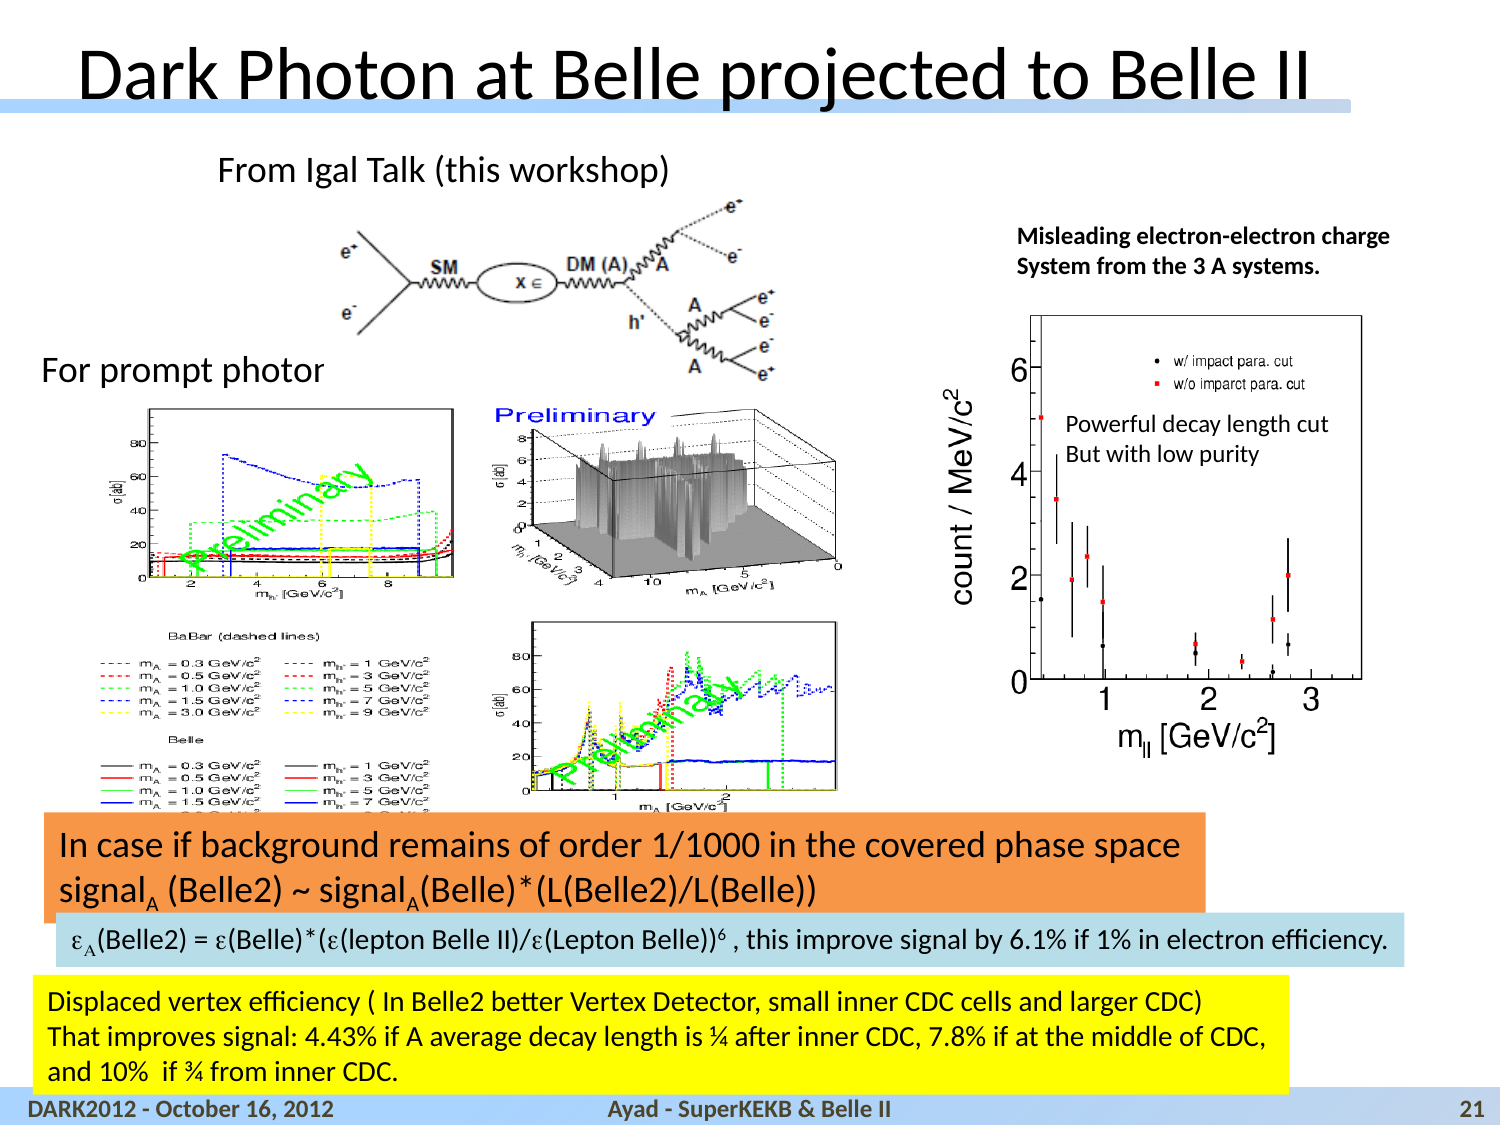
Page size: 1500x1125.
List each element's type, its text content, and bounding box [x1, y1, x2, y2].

text_box Displaced vertex efficiency ( In Belle2 better Vertex Detector, small inner CDC cells and larger CDC) That improves signal: 4.43% if A average decay length is ¼ after inner CDC, 7.8% if at the middle of CDC, and 10% if ¾ from inner CDC. [32, 974, 1290, 1095]
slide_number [12, 1077, 363, 1125]
title Dark Photon at Belle projected to Belle II [62, 0, 1413, 139]
text_box eA(Belle2) = e(Belle)*(e(lepton Belle II)/e(Lepton Belle))6 , this improve signal by 6.1% if 1% in electron efficiency. [56, 912, 1405, 967]
text_box Misleading electron-electron charge System from the 3 A systems. [1002, 212, 1412, 288]
text_box In case if background remains of order 1/1000 in the covered phase space signalA (Belle2) ~ signalA(Belle)*(L(Belle2)/L(Belle)) [44, 812, 1206, 924]
text_box For prompt photon [26, 337, 322, 398]
picture [324, 199, 796, 390]
slide_number 21 [1149, 1077, 1500, 1125]
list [87, 399, 854, 826]
picture [937, 299, 1388, 763]
text_box From Igal Talk (this workshop) [202, 137, 695, 198]
footer Ayad - SuperKEKB & Belle II [437, 1095, 1063, 1125]
